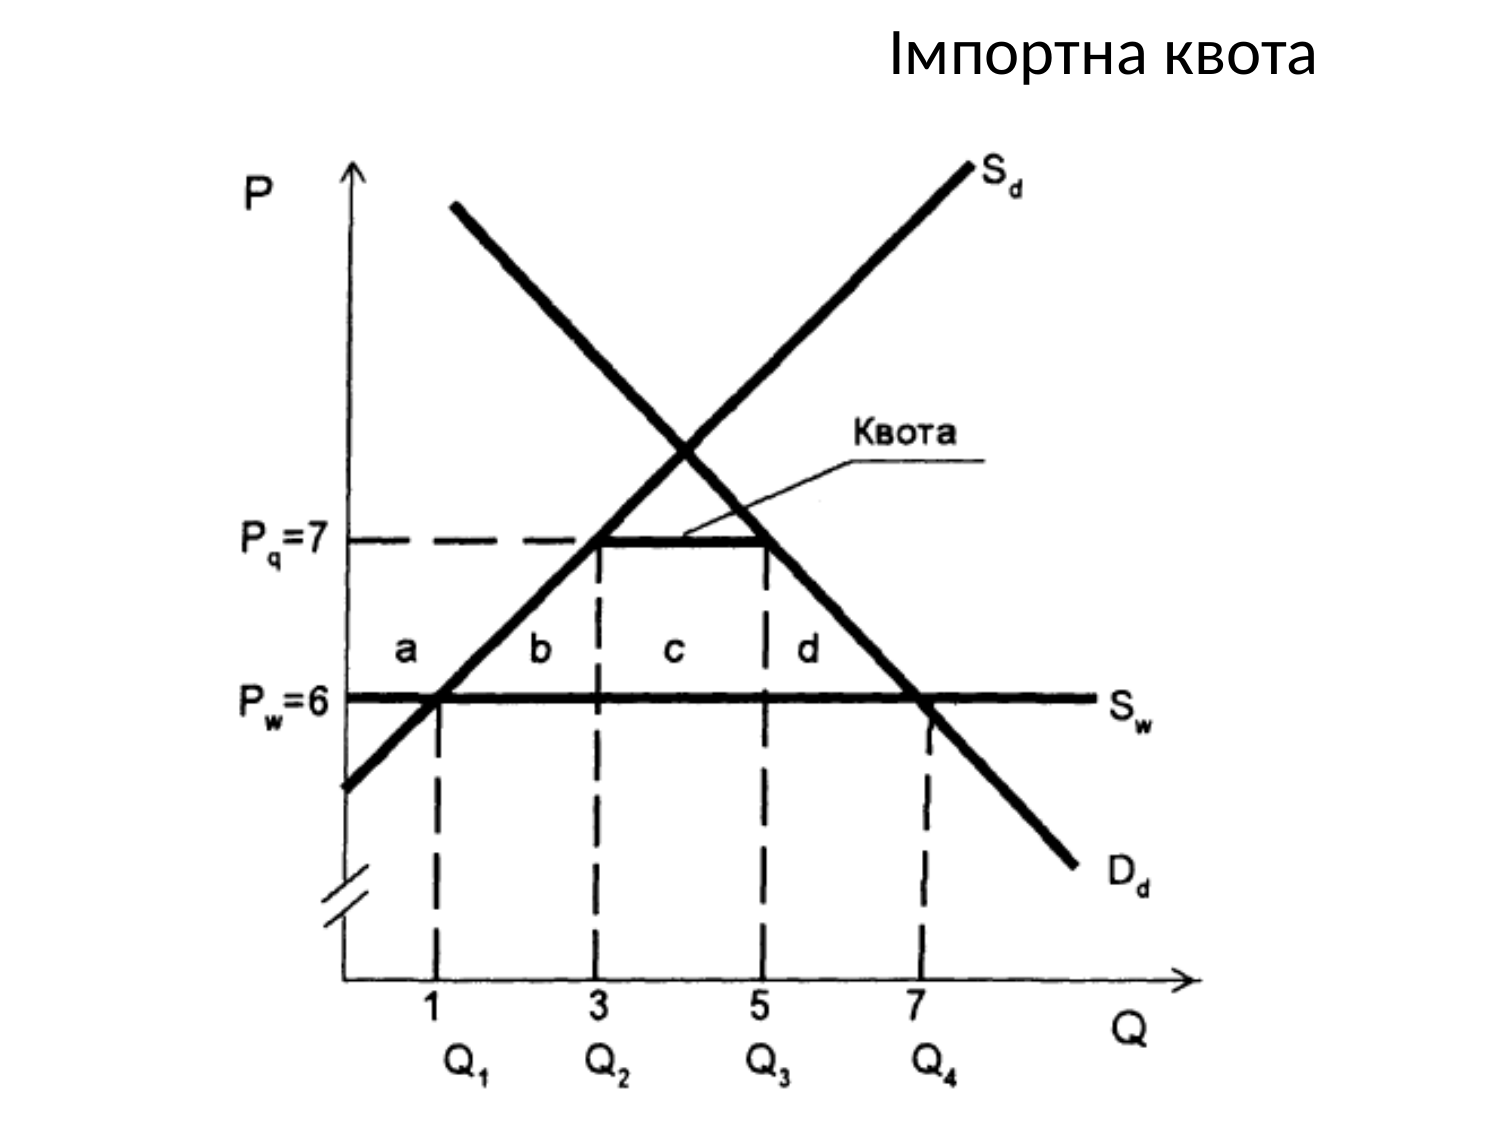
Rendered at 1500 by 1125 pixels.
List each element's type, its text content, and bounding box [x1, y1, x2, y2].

text_box Імпортна квота [873, 0, 1335, 95]
picture [206, 95, 1230, 1106]
